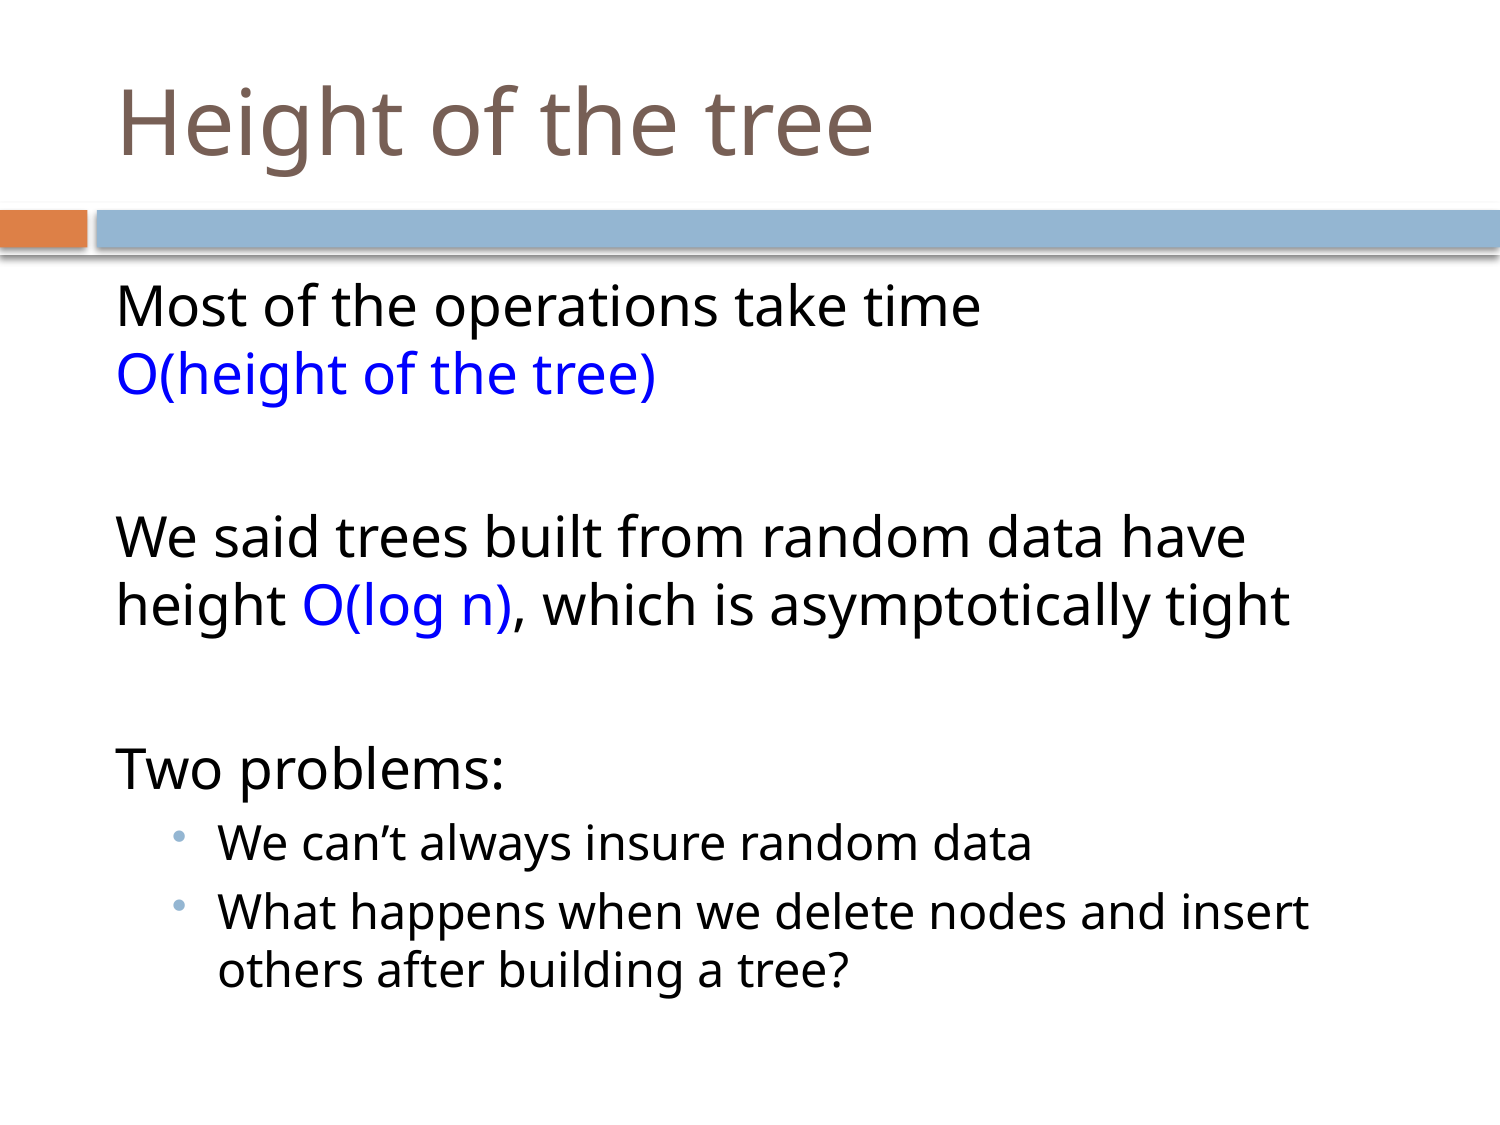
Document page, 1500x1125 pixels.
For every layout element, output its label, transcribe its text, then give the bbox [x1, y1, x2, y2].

list Most of the operations take time O(height of the tree) We said trees built from random data have height O(log n), which is asymptotically tight Two problems: We can’t always insure random data What happens when we delete nodes and insert others after building a tree? [100, 262, 1438, 1005]
title Height of the tree [100, 37, 1438, 200]
